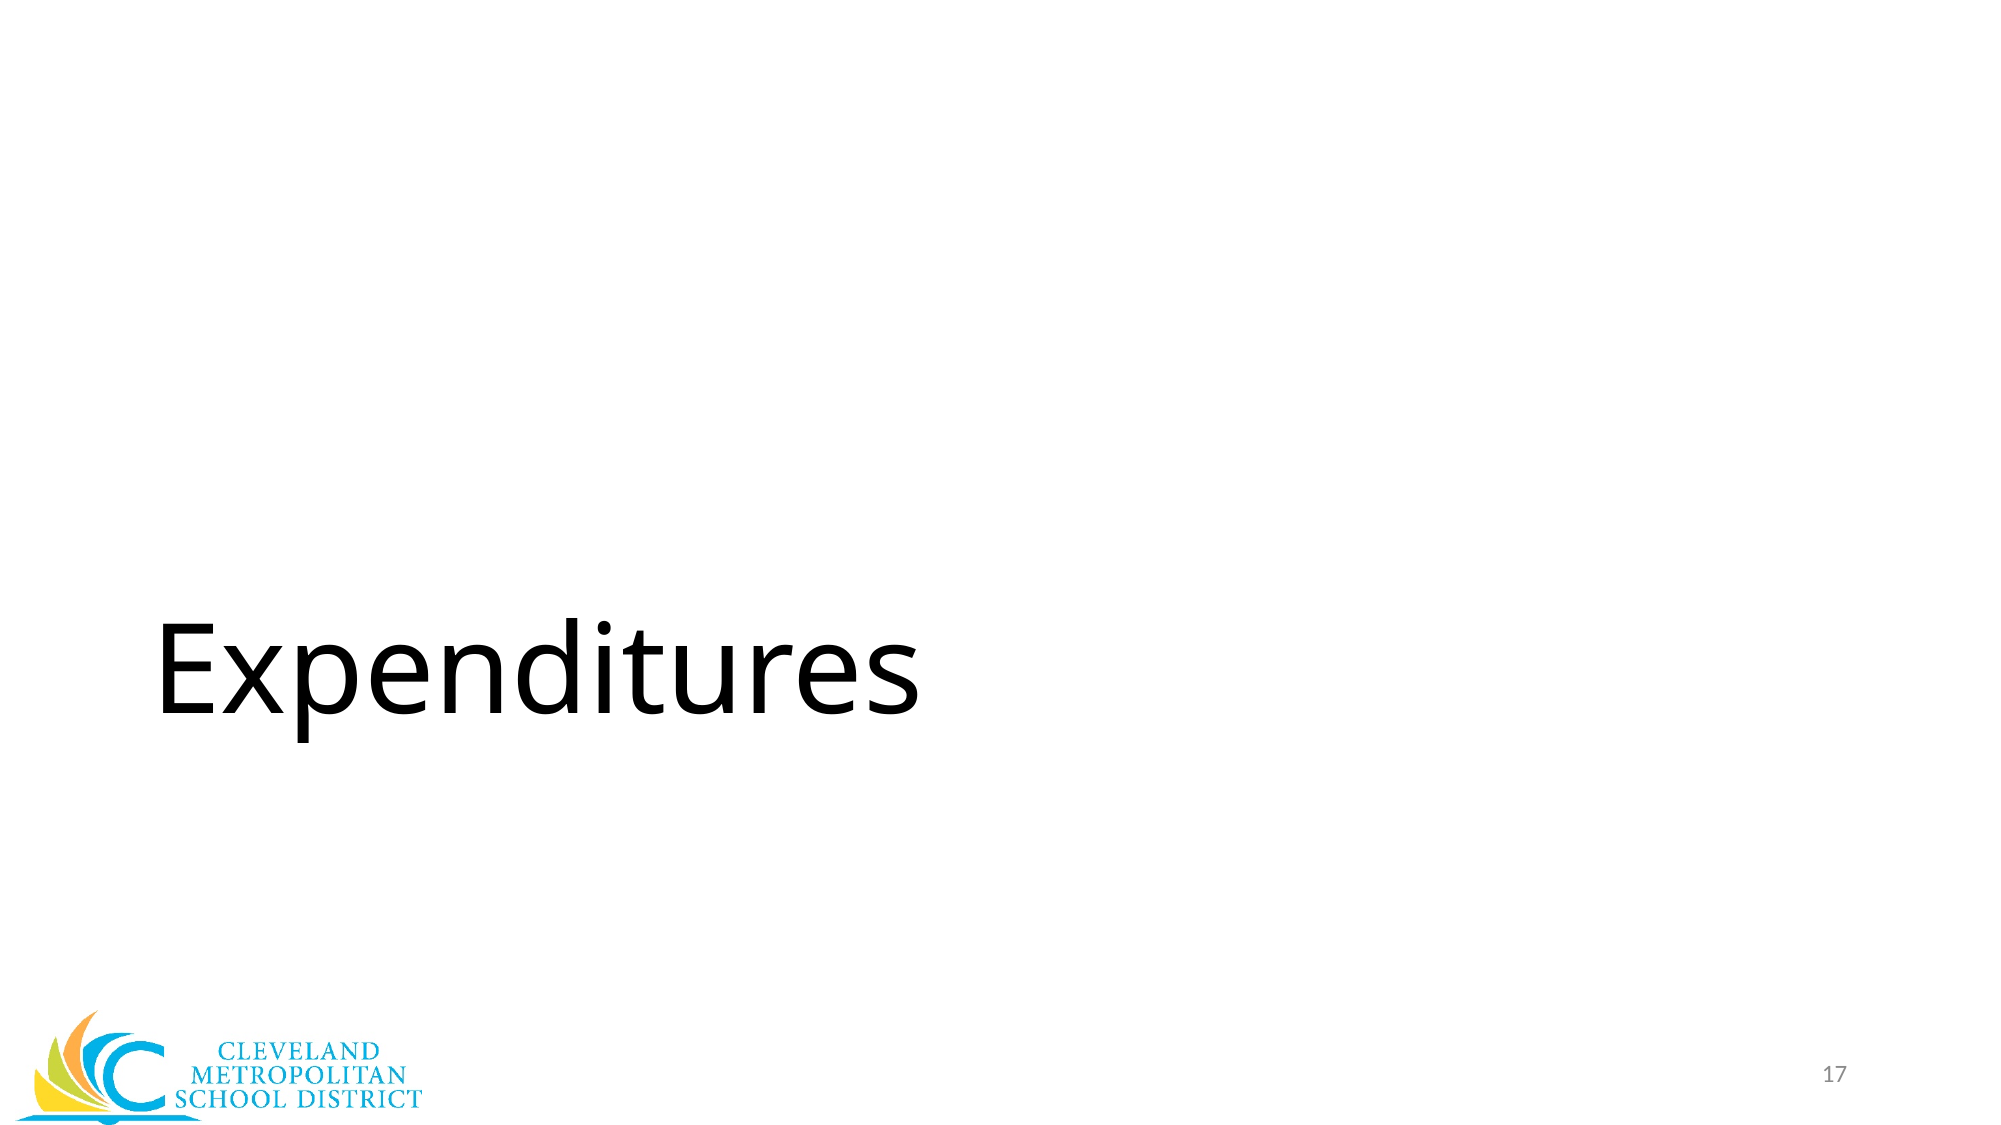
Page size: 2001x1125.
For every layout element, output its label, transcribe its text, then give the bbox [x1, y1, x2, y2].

picture [15, 1010, 422, 1125]
title Expenditures [136, 280, 1862, 749]
slide_number 17 [1412, 1042, 1863, 1103]
